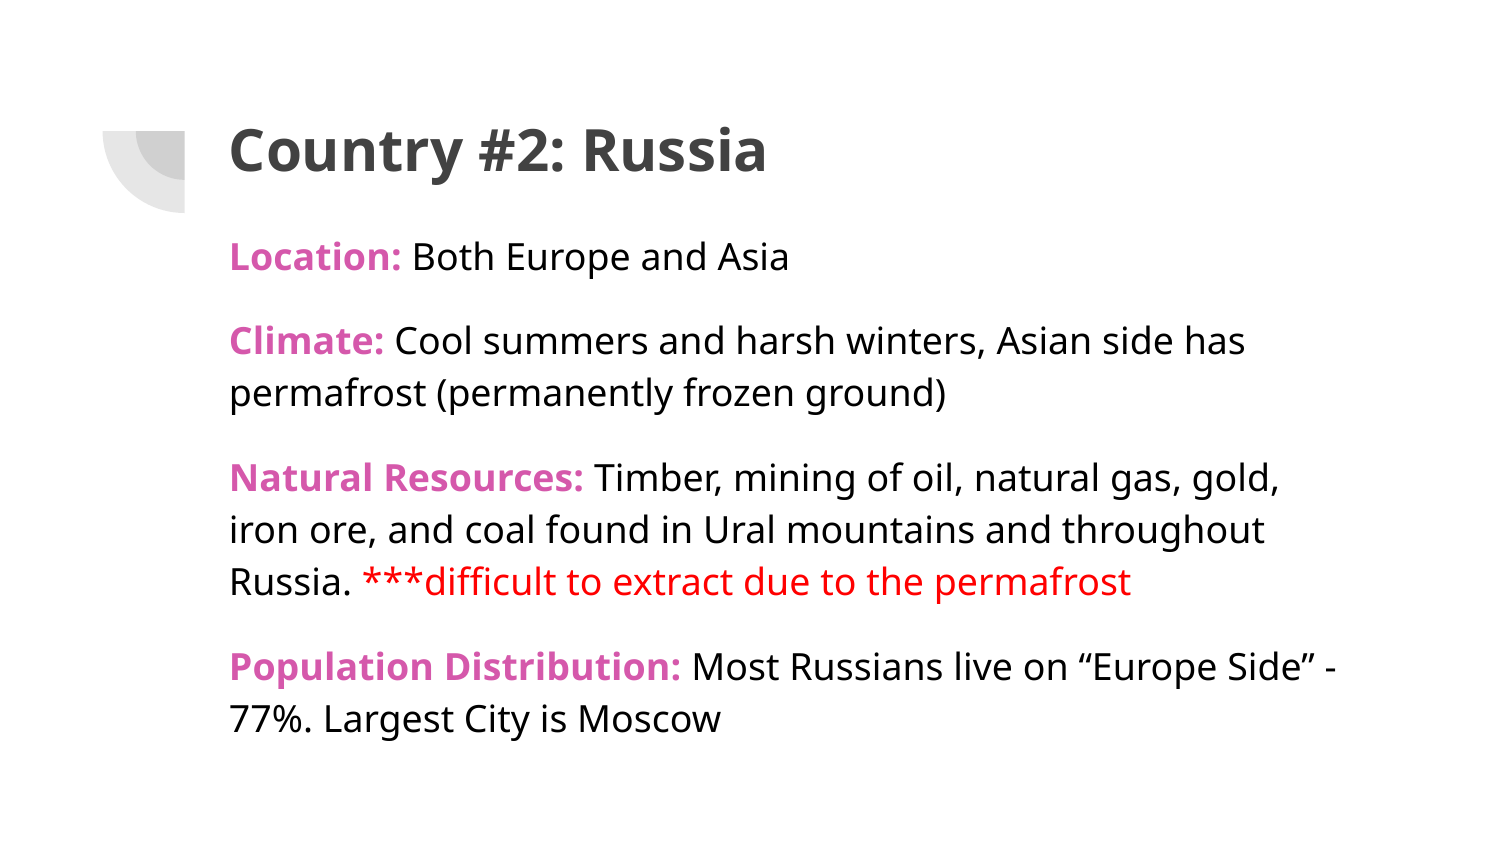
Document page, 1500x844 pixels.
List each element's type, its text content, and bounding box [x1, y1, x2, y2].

list Location: Both Europe and Asia Climate: Cool summers and harsh winters, Asian side has permafrost (permanently frozen ground) Natural Resources: Timber, mining of oil, natural gas, gold, iron ore, and coal found in Ural mountains and throughout Russia. ***difficult to extract due to the permafrost Population Distribution: Most Russians live on “Europe Side” - 77%. Largest City is Moscow [213, 210, 1368, 744]
title Country #2: Russia [213, 98, 1368, 210]
